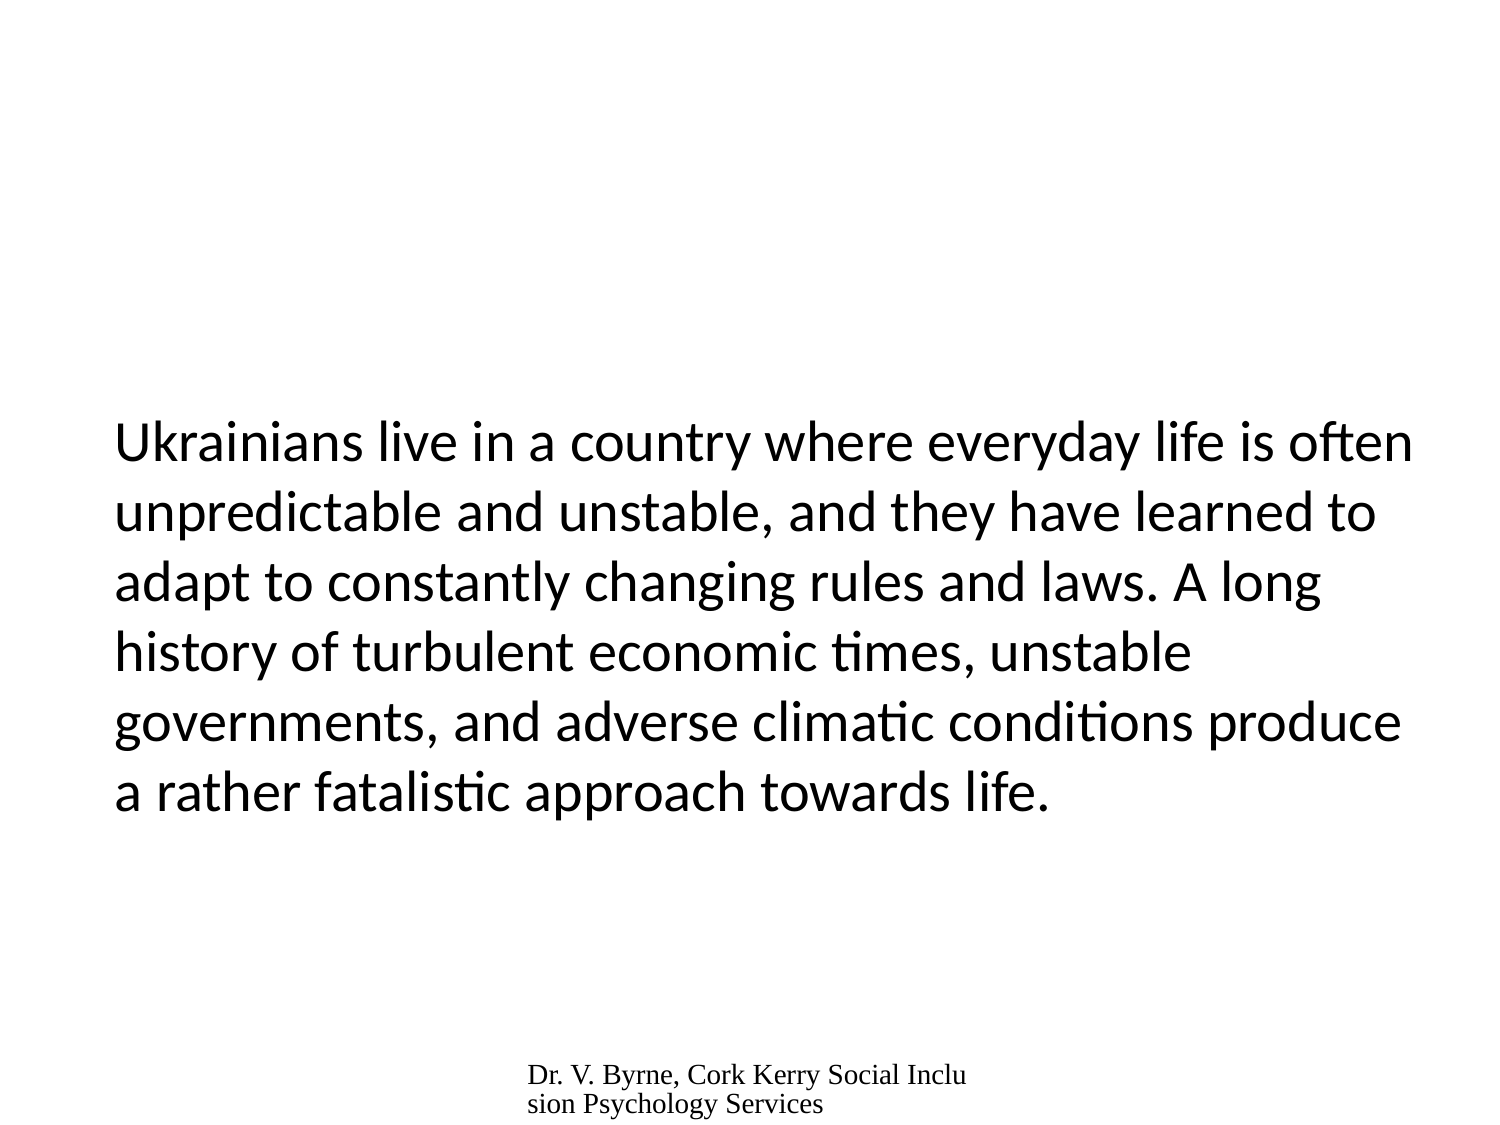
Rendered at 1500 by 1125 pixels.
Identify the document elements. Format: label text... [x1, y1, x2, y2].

text_box Ukrainians live in a country where everyday life is often unpredictable and unstable, and they have learned to adapt to constantly changing rules and laws. A long history of turbulent economic times, unstable governments, and adverse climatic conditions produce a rather fatalistic approach towards life. [100, 395, 1447, 831]
footer Dr. V. Byrne, Cork Kerry Social Inclusion Psychology Services [512, 1042, 988, 1103]
